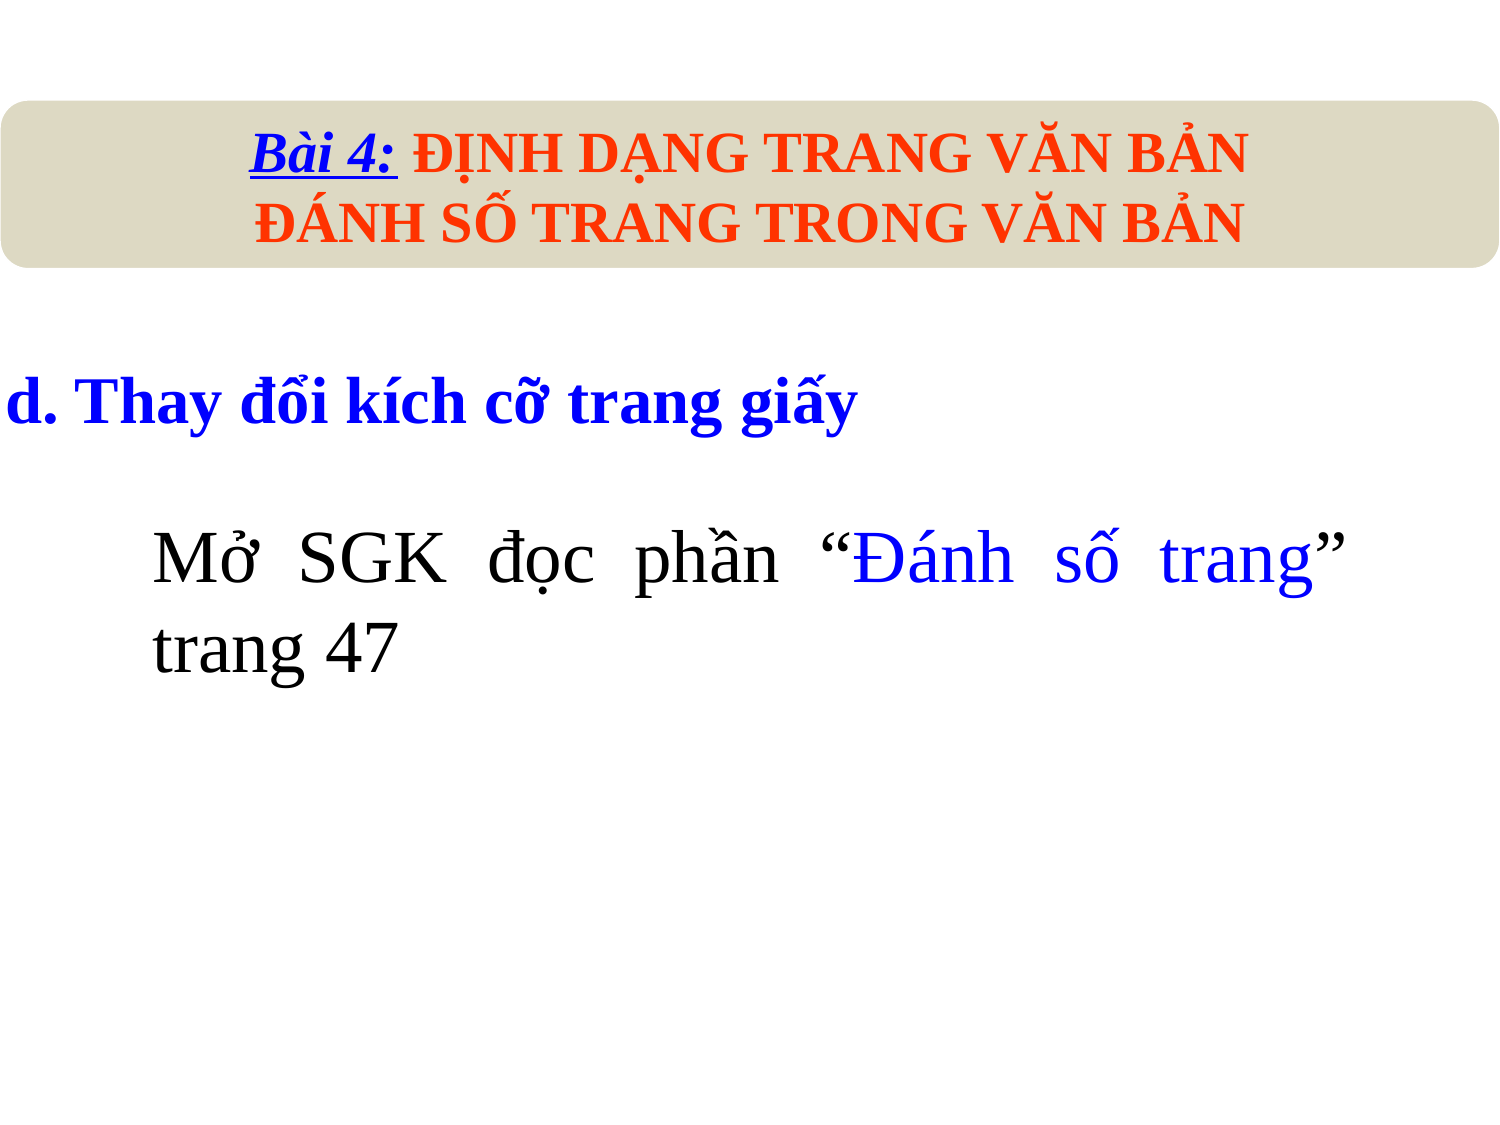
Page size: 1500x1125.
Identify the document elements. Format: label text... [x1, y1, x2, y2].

text_box d. Thay đổi kích cỡ trang giấy [0, 349, 875, 445]
text_box Mở SGK đọc phần “Đánh số trang” trang 47 [137, 499, 1363, 800]
text_box Bài 4: ĐỊNH DẠNG TRANG VĂN BẢN ĐÁNH SỐ TRANG TRONG VĂN BẢN [0, 99, 1500, 269]
